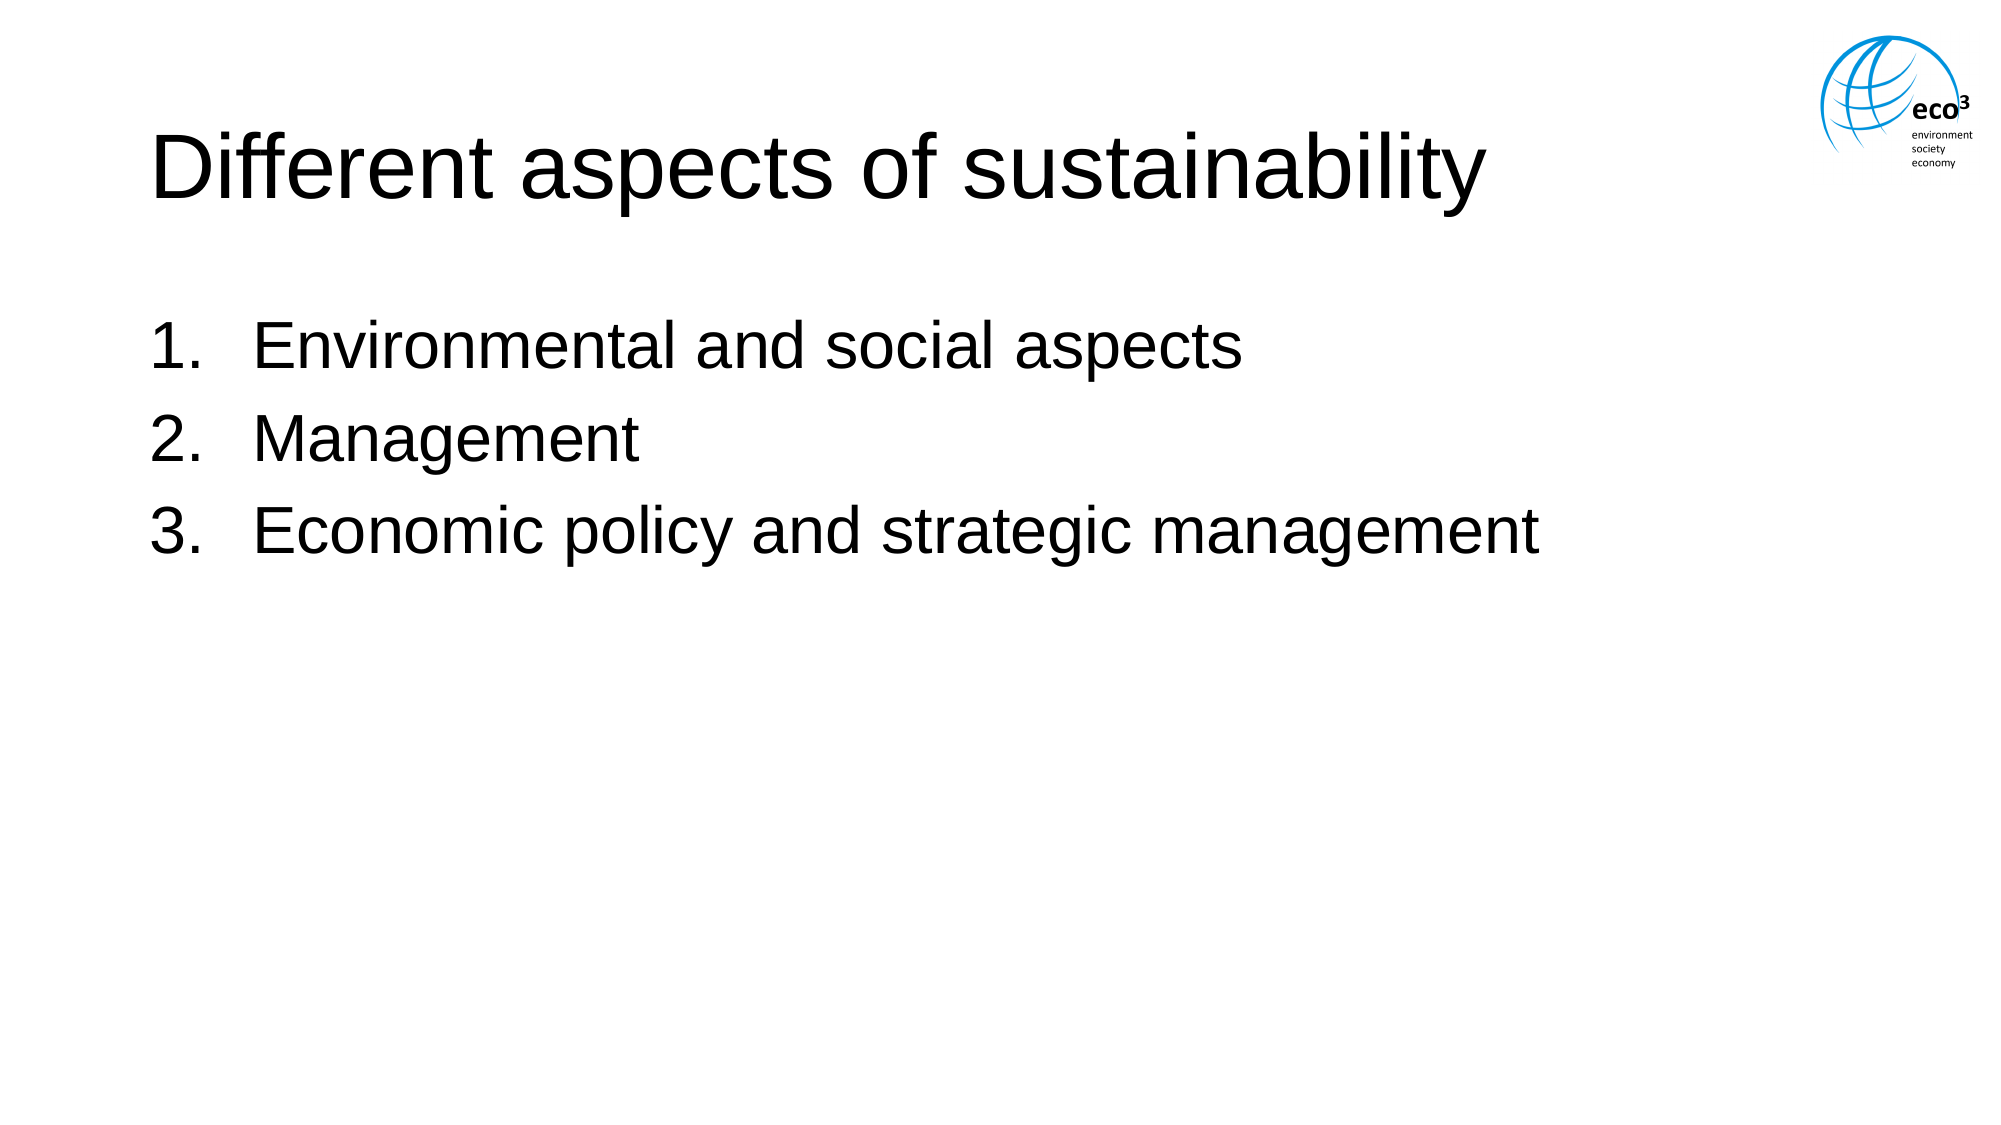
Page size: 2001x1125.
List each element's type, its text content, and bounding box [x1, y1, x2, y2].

list Environmental and social aspects Management Economic policy and strategic management [134, 303, 1863, 1017]
title Different aspects of sustainability [134, 59, 1739, 278]
